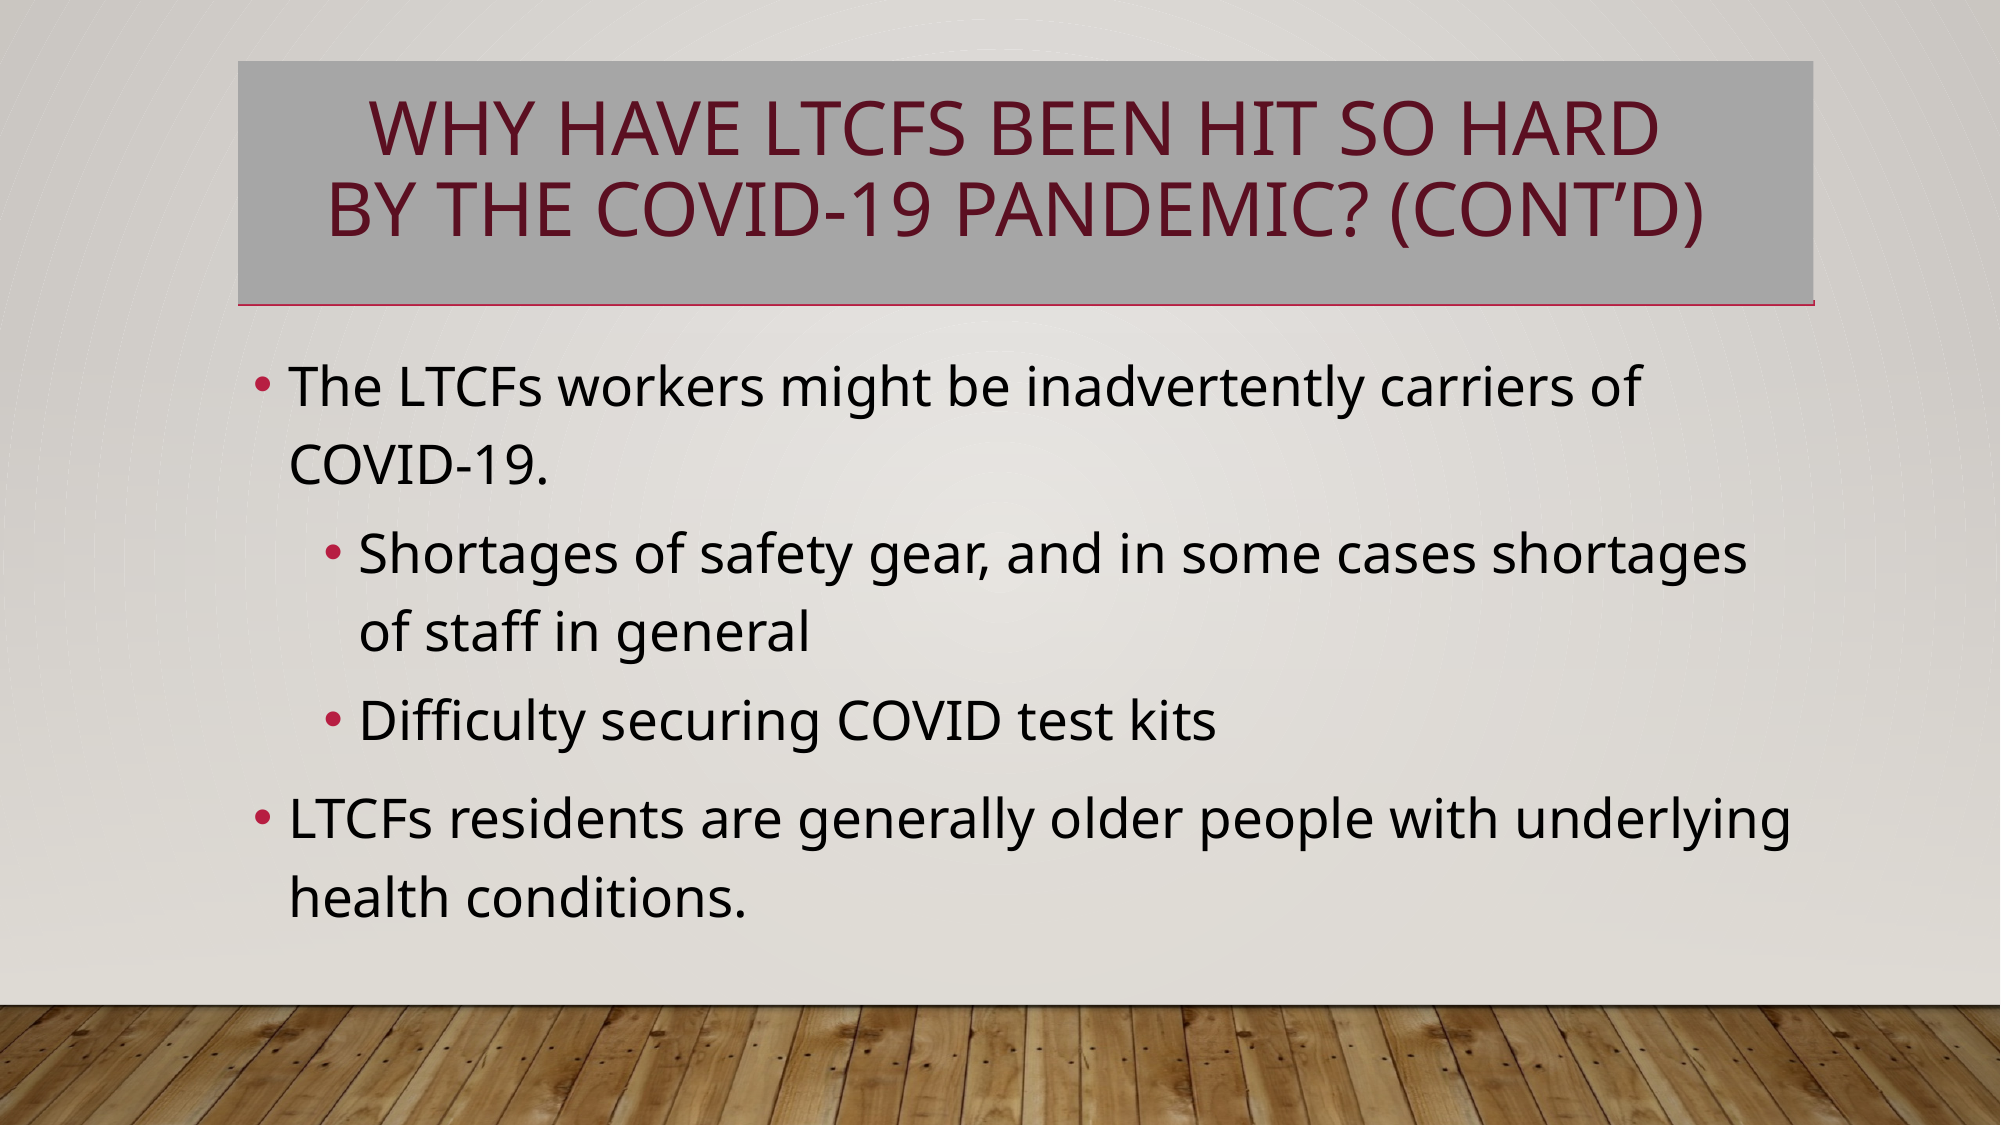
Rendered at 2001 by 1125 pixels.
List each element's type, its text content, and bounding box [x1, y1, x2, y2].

title Why have LTCFs been hit so hard by the COVID-19 Pandemic? (Cont’d) [238, 61, 1814, 305]
list The LTCFs workers might be inadvertently carriers of COVID-19. Shortages of safety gear, and in some cases shortages of staff in general Difficulty securing COVID test kits LTCFs residents are generally older people with underlying health conditions. [238, 330, 1814, 941]
picture [0, 1005, 2000, 1125]
